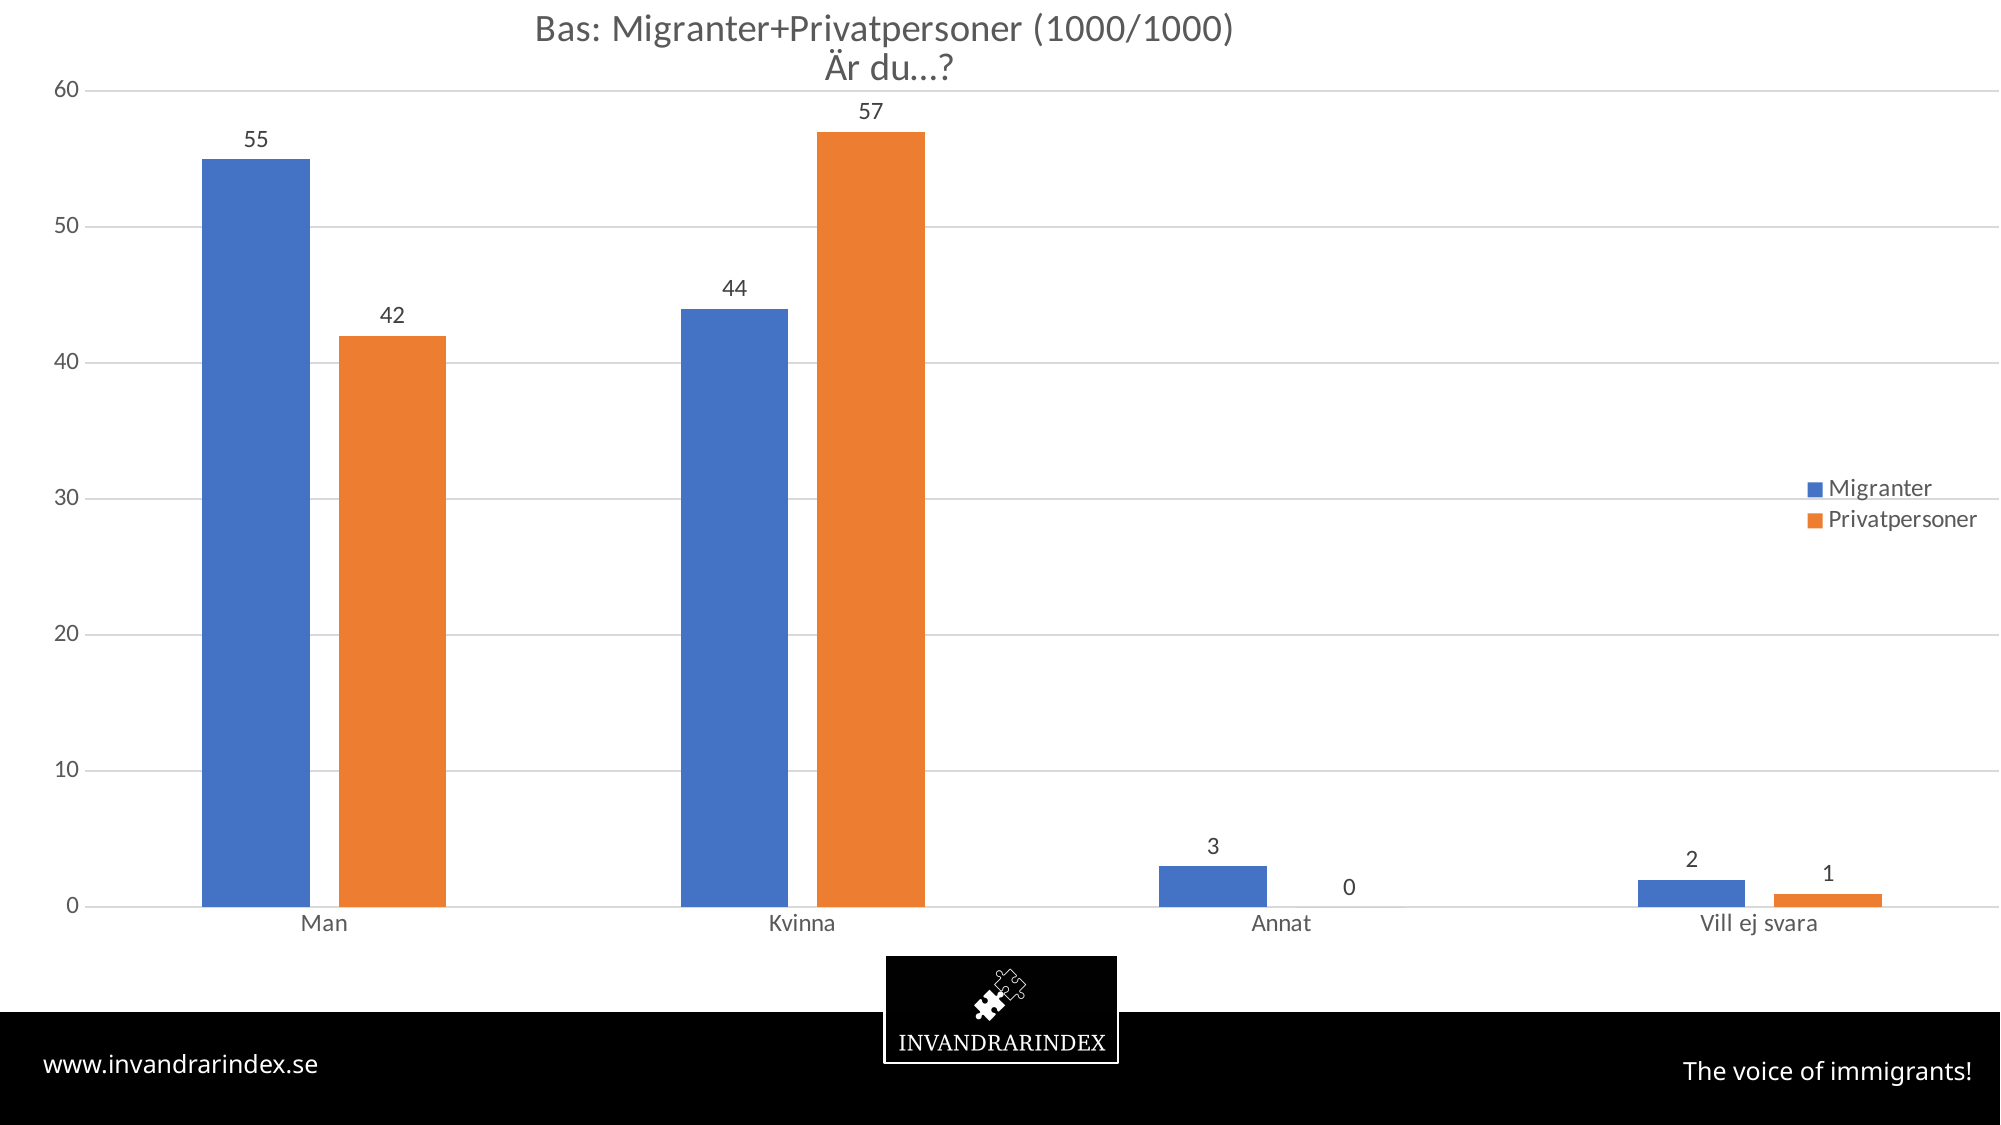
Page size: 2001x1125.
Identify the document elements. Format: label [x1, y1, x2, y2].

picture [886, 1011, 1117, 1062]
chart [0, 0, 2000, 1011]
